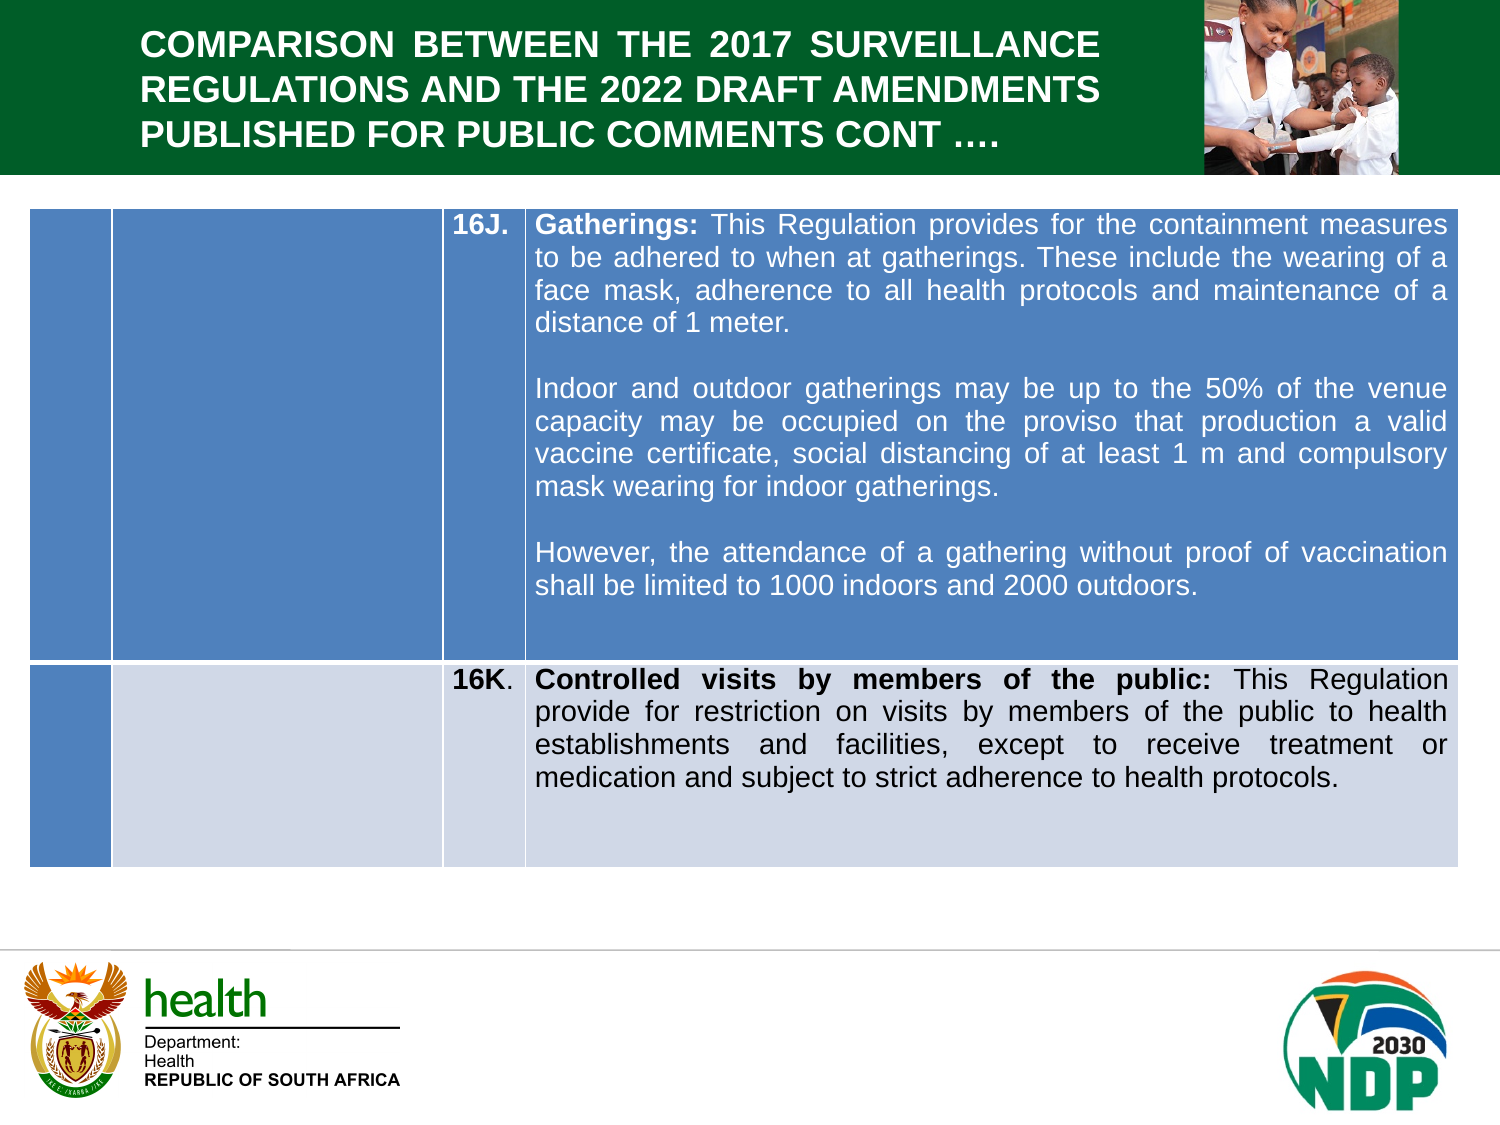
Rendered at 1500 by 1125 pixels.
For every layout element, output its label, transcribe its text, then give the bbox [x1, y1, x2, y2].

table_header Gatherings: This Regulation provides for the containment measures to be adhered to when at gatherings. These include the wearing of a face mask, adherence to all health protocols and maintenance of a distance of 1 meter. Indoor and outdoor gatherings may be up to the 50% of the venue capacity may be occupied on the proviso that production a valid vaccine certificate, social distancing of at least 1 m and compulsory mask wearing for indoor gatherings. However, the attendance of a gathering without proof of vaccination shall be limited to 1000 indoors and 2000 outdoors. [526, 209, 1458, 660]
table_header 16J. [444, 209, 525, 660]
table_header [113, 209, 442, 660]
table_cell 16K. [444, 665, 525, 867]
table_cell [30, 665, 111, 867]
text_box COMPARISON BETWEEN THE 2017 SURVEILLANCE REGULATIONS AND THE 2022 DRAFT AMENDMENTS PUBLISHED FOR PUBLIC COMMENTS CONT …. [124, 0, 1117, 163]
table_cell [113, 665, 442, 867]
picture [24, 962, 400, 1098]
picture [1277, 960, 1463, 1125]
text_box [1074, 1042, 1425, 1103]
table_header [30, 209, 111, 660]
text_box [490, 947, 752, 1125]
table_cell Controlled visits by members of the public: This Regulation provide for restriction on visits by members of the public to health establishments and facilities, except to receive treatment or medication and subject to strict adherence to health protocols. [526, 665, 1458, 867]
picture [1204, 0, 1399, 175]
